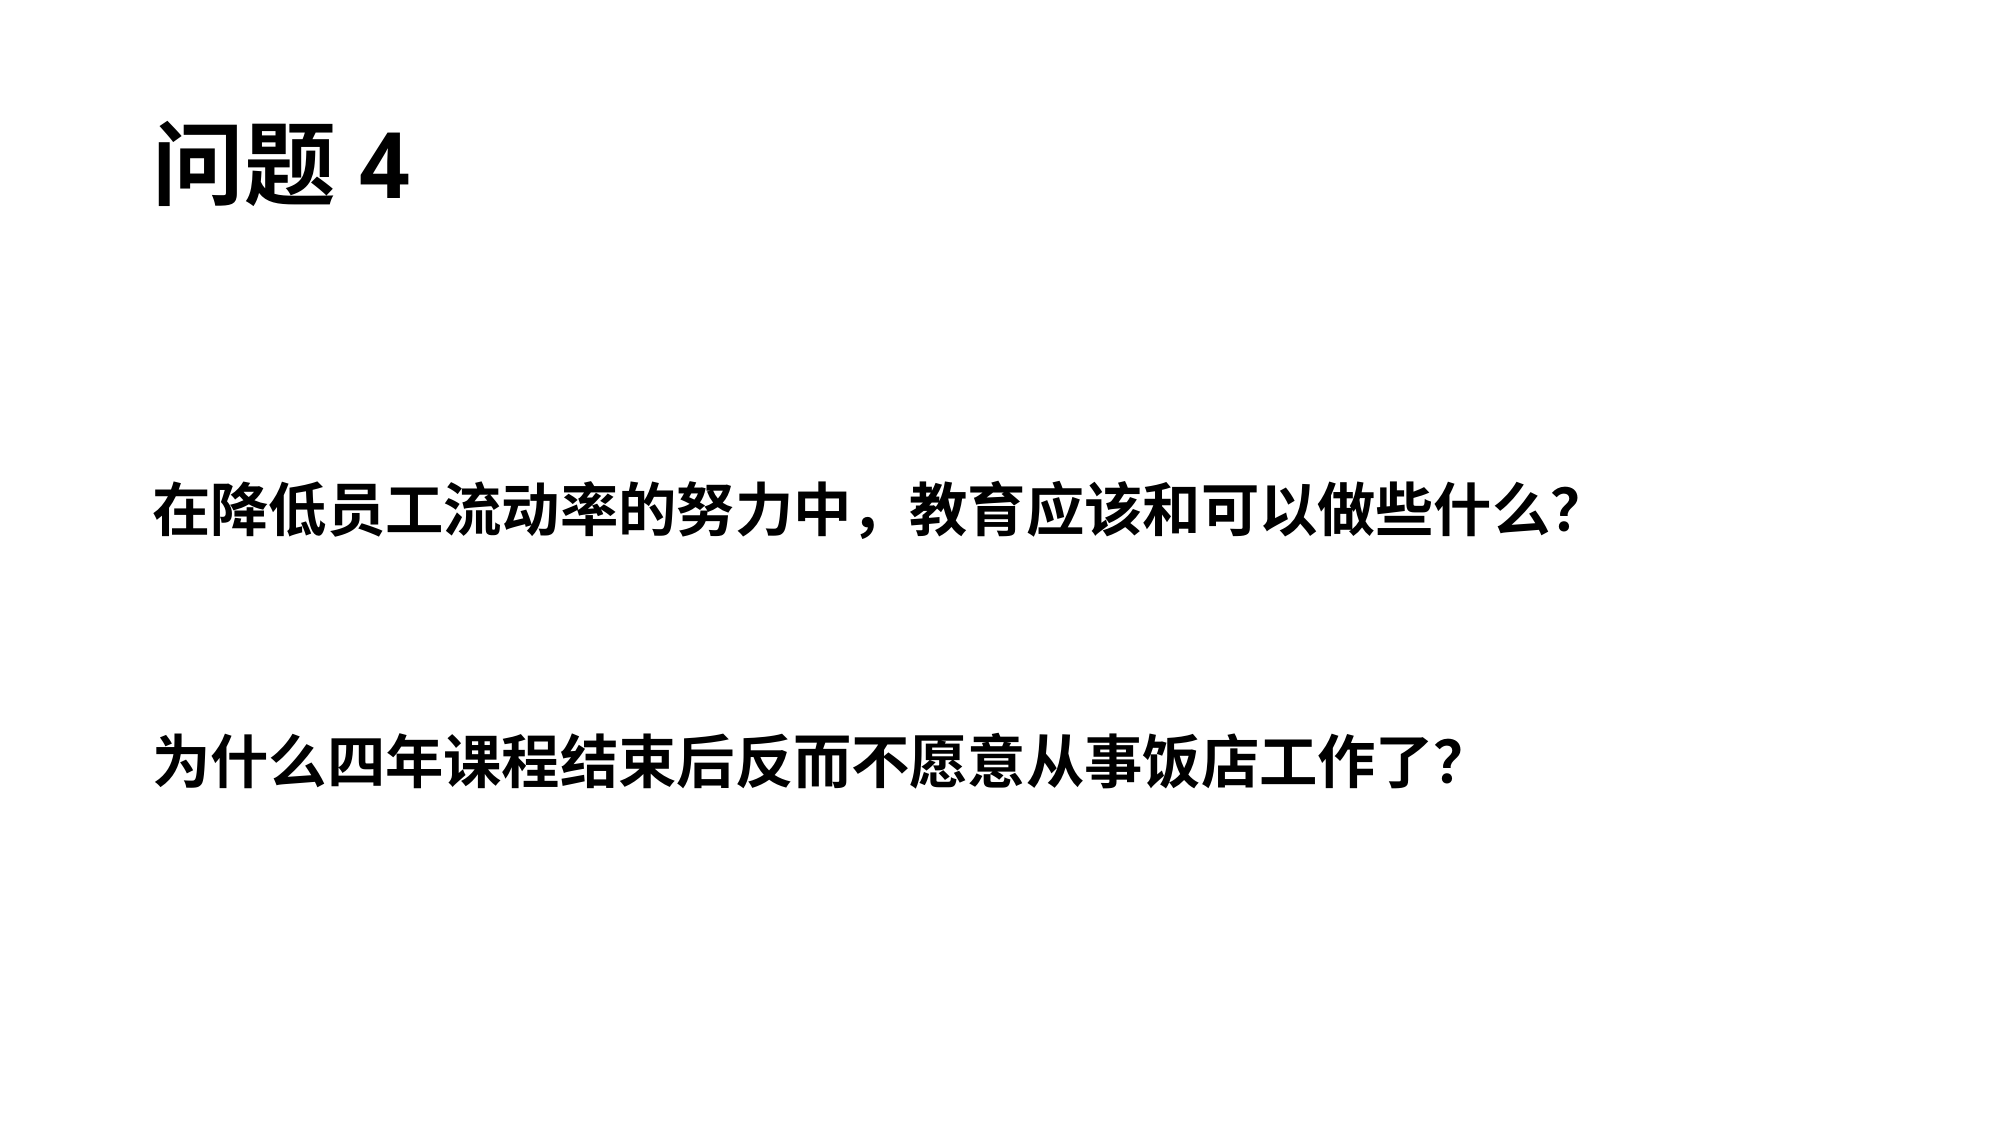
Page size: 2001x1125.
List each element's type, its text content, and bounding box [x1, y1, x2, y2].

title 问题4 [137, 59, 1863, 278]
list 在降低员工流动率的努力中，教育应该和可以做些什么？ 为什么四年课程结束后反而不愿意从事饭店工作了？ [137, 299, 1863, 1014]
